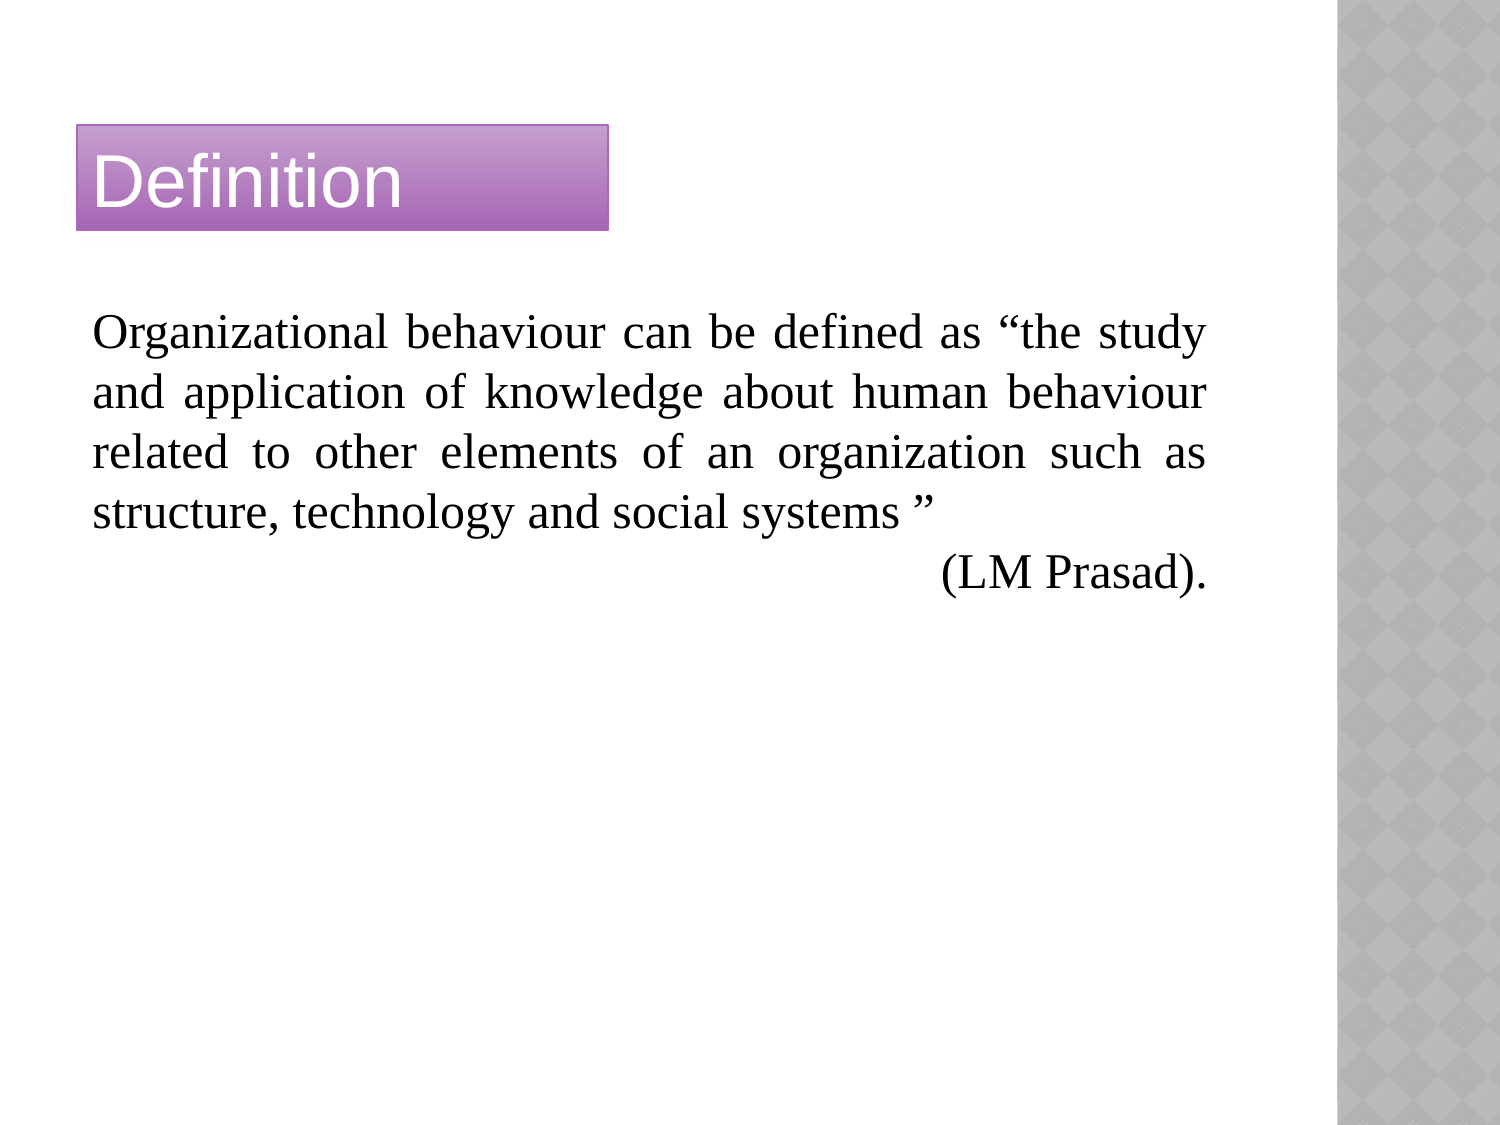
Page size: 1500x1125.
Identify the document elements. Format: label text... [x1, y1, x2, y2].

text_box Definition [76, 124, 609, 231]
text_box Organizational behaviour can be defined as “the study and application of knowledge about human behaviour related to other elements of an organization such as structure, technology and social systems ” (LM Prasad). [77, 290, 1223, 606]
